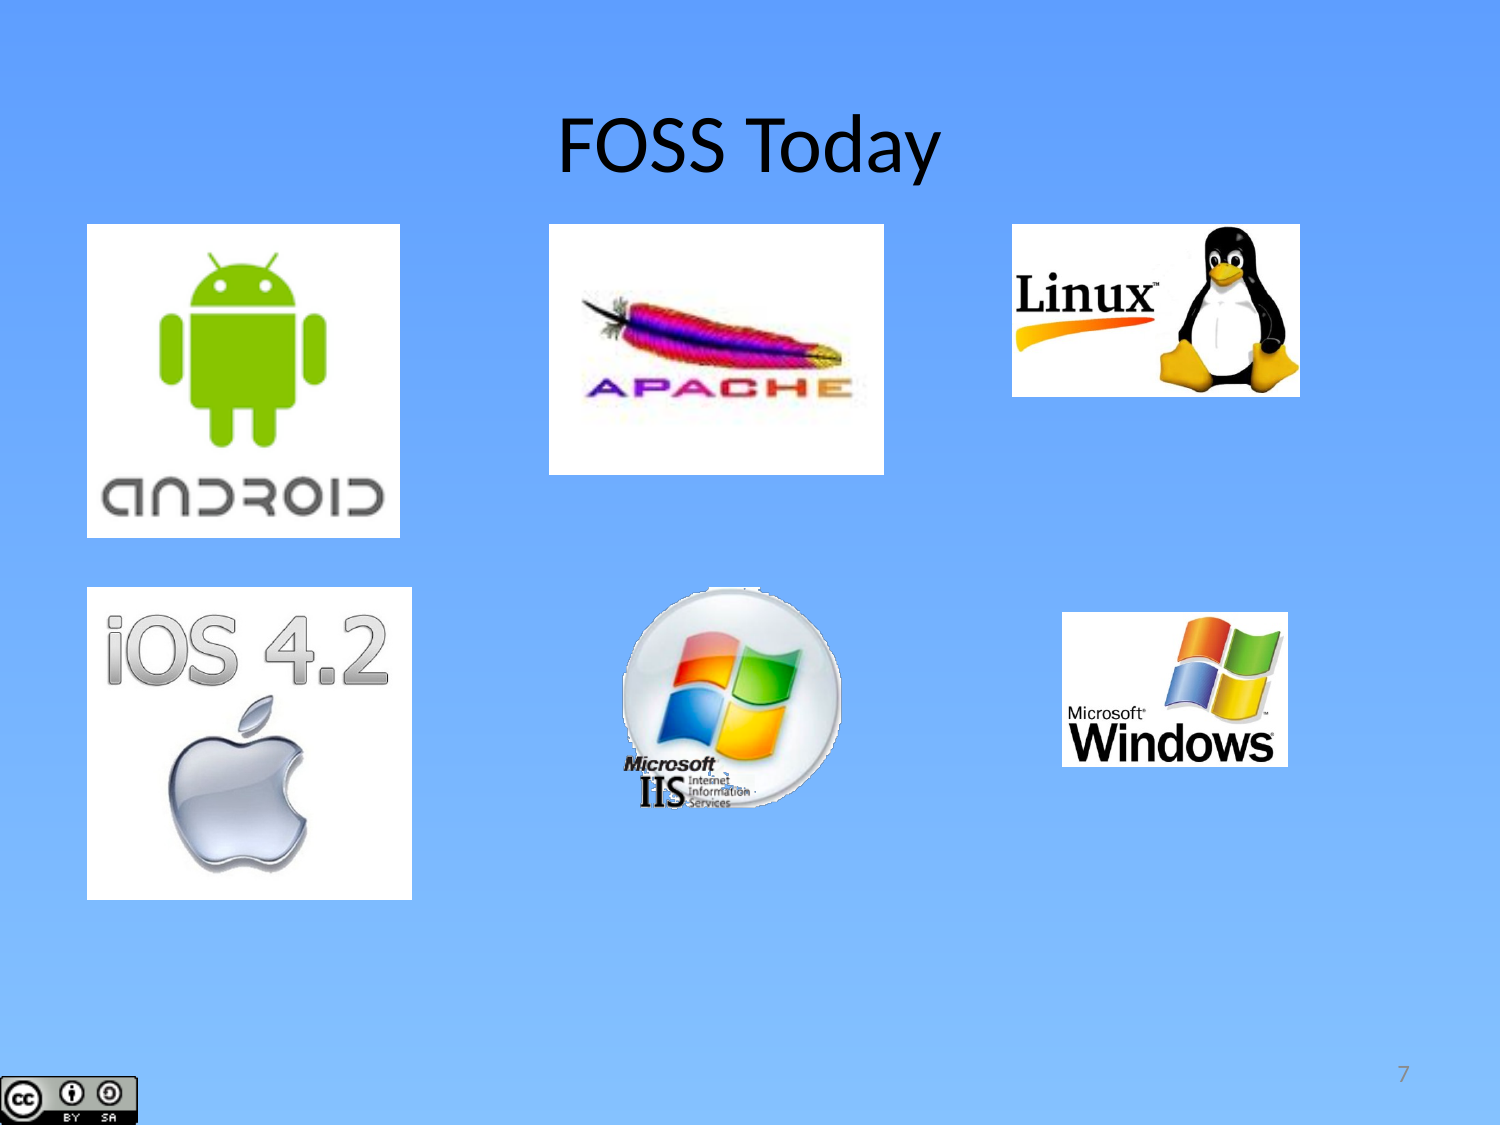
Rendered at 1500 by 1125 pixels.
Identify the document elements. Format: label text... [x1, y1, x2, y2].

picture [1062, 612, 1288, 767]
picture [612, 587, 851, 814]
picture [549, 224, 884, 476]
title FOSS Today [74, 44, 1426, 233]
picture [87, 587, 413, 901]
picture [87, 224, 401, 538]
picture [1012, 224, 1301, 397]
picture [0, 1076, 138, 1125]
slide_number 7 [1074, 1042, 1425, 1103]
